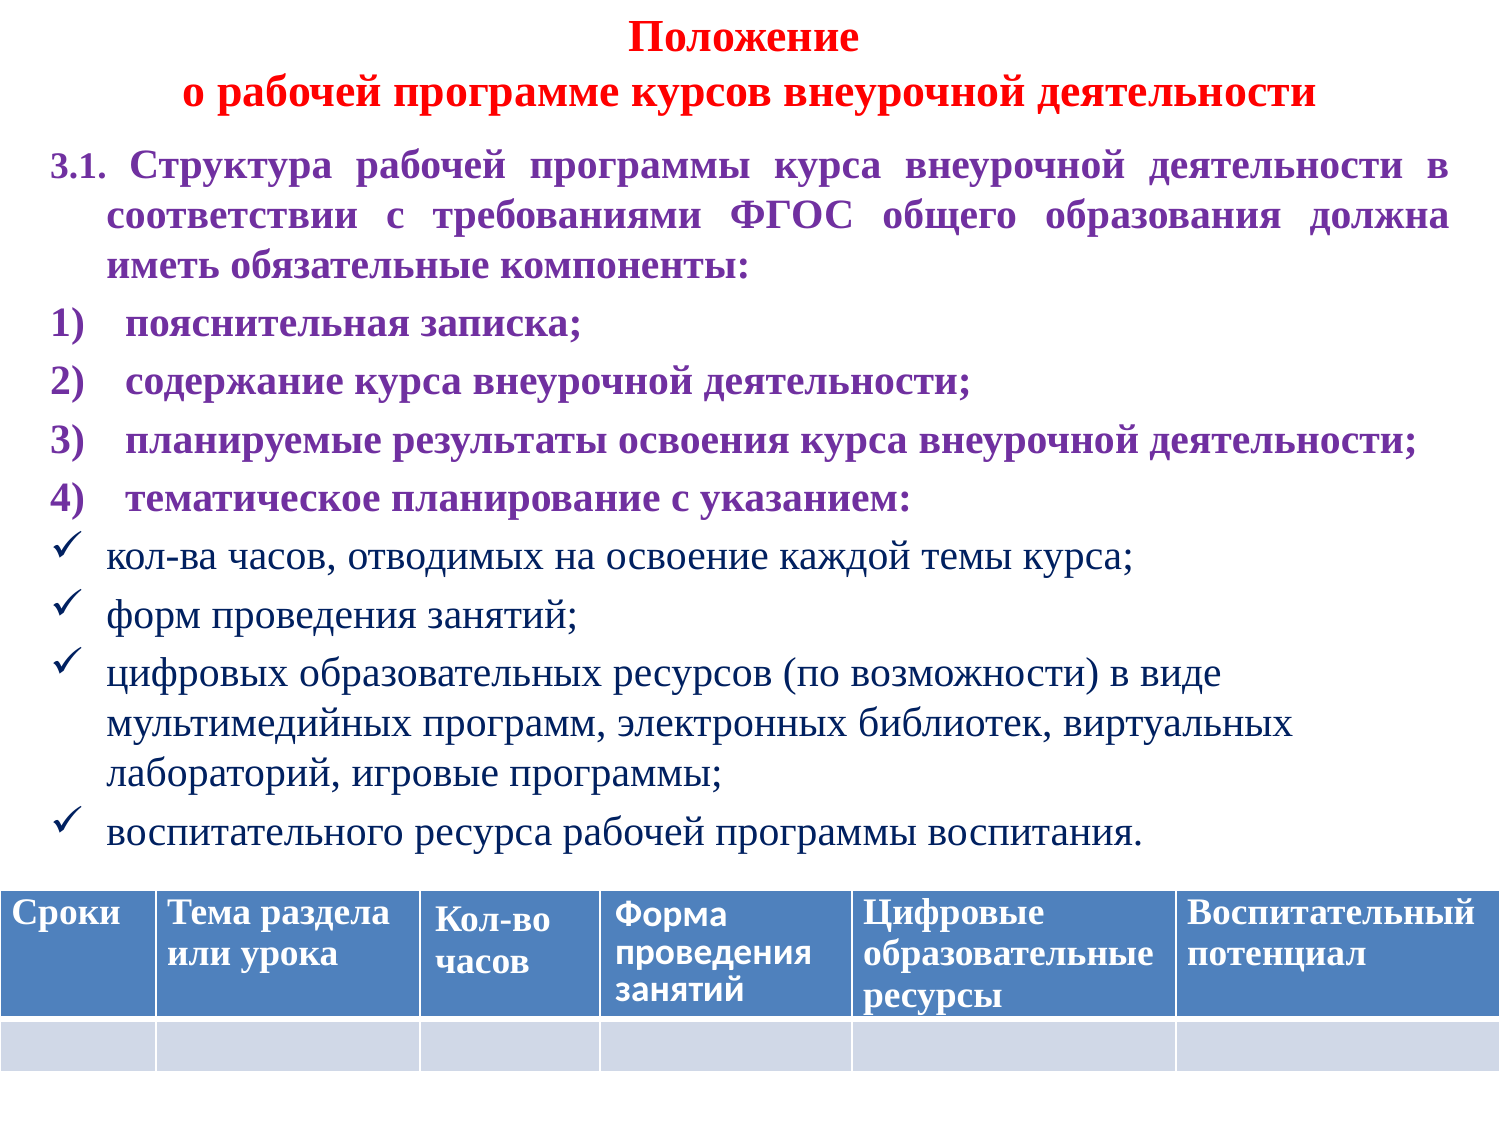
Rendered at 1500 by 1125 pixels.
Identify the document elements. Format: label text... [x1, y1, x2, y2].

table_cell [1177, 1022, 1499, 1071]
title Положение о рабочей программе курсов внеурочной деятельности [75, 0, 1425, 118]
table_cell [601, 1022, 851, 1071]
table_header Форма проведения занятий [601, 891, 851, 1016]
table_header Тема раздела или урока [157, 891, 419, 1016]
table_cell [157, 1022, 419, 1071]
table_header Воспитательный потенциал [1177, 891, 1499, 1016]
table_header Цифровые образовательные ресурсы [853, 891, 1175, 1016]
table_cell [421, 1022, 599, 1071]
table_cell [853, 1022, 1175, 1071]
table_header Сроки [1, 891, 155, 1016]
list 3.1. Структура рабочей программы курса внеурочной деятельности в соответствии с требованиями ФГОС общего образования должна иметь обязательные компоненты: пояснительная записка; содержание курса внеурочной деятельности; планируемые результаты освоения курса внеурочной деятельности; тематическое планирование с указанием: кол-ва часов, отводимых на освоение каждой темы курса; форм проведения занятий; цифровых образовательных ресурсов (по возможности) в виде мультимедийных программ, электронных библиотек, виртуальных лабораторий, игровые программы; воспитательного ресурса рабочей программы воспитания. [35, 128, 1465, 868]
table_cell [1, 1022, 155, 1071]
table_header Кол-во часов [421, 891, 599, 1016]
